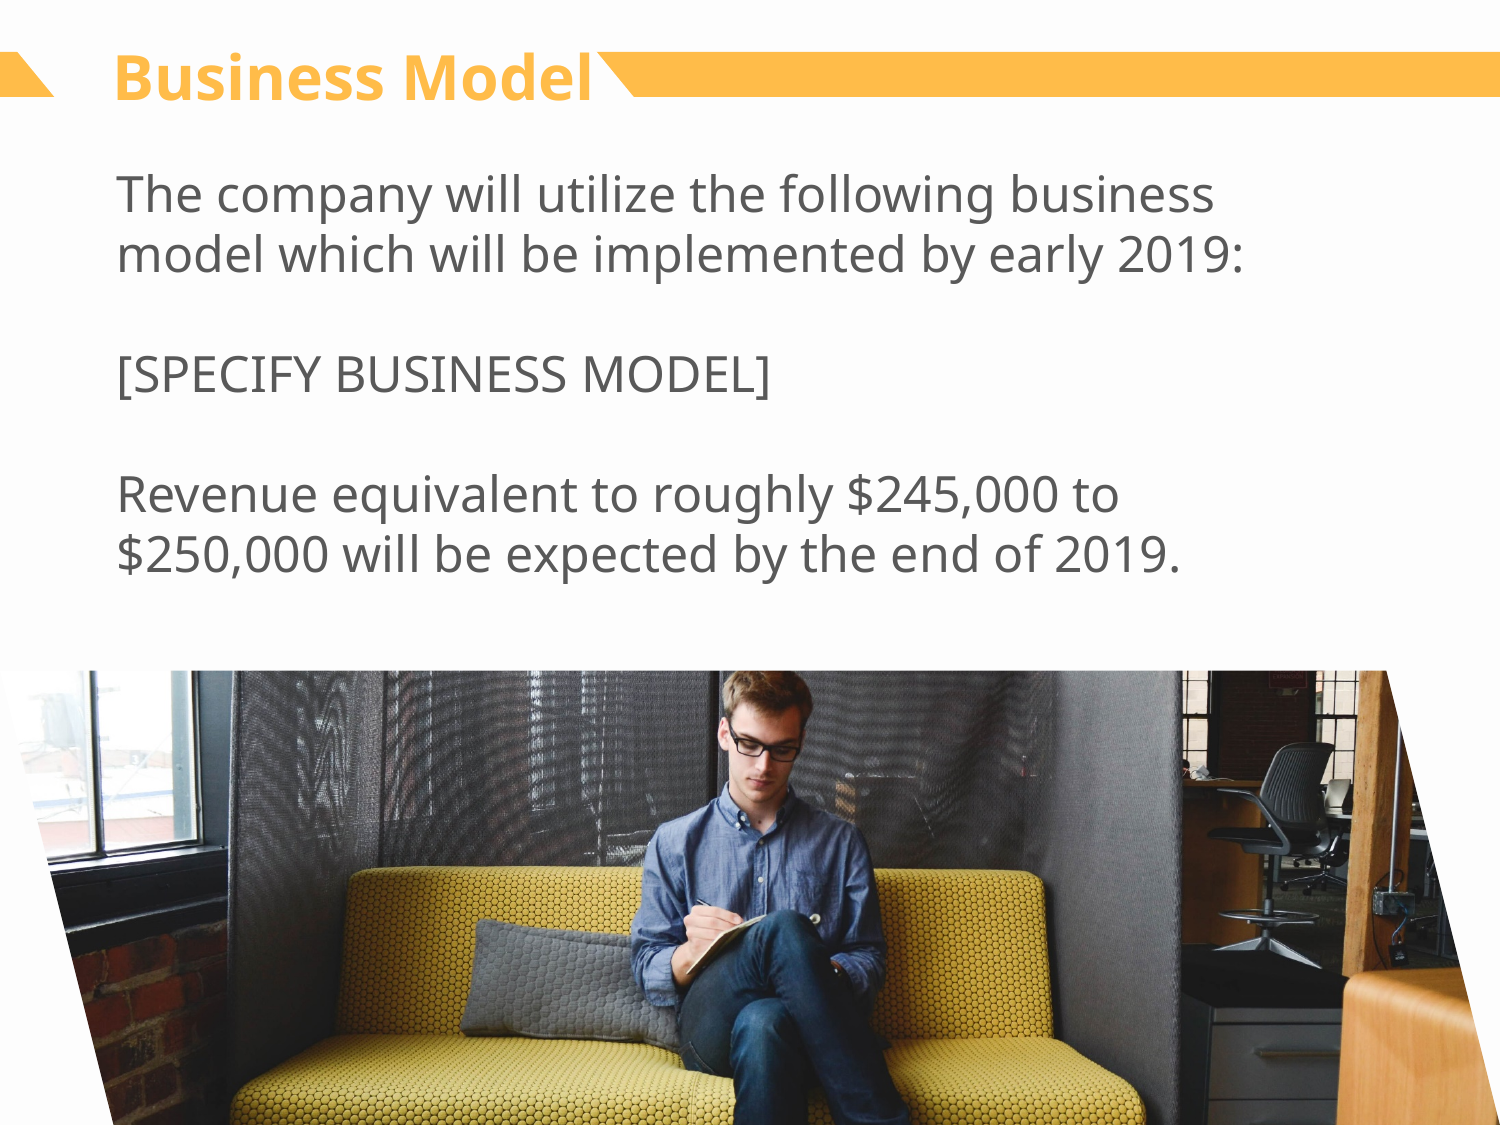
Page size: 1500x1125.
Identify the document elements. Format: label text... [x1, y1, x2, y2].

text_box The company will utilize the following business model which will be implemented by early 2019: [SPECIFY BUSINESS MODEL] Revenue equivalent to roughly $245,000 to $250,000 will be expected by the end of 2019. [101, 155, 1357, 595]
text_box [0, 670, 1500, 1125]
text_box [0, 30, 1500, 122]
